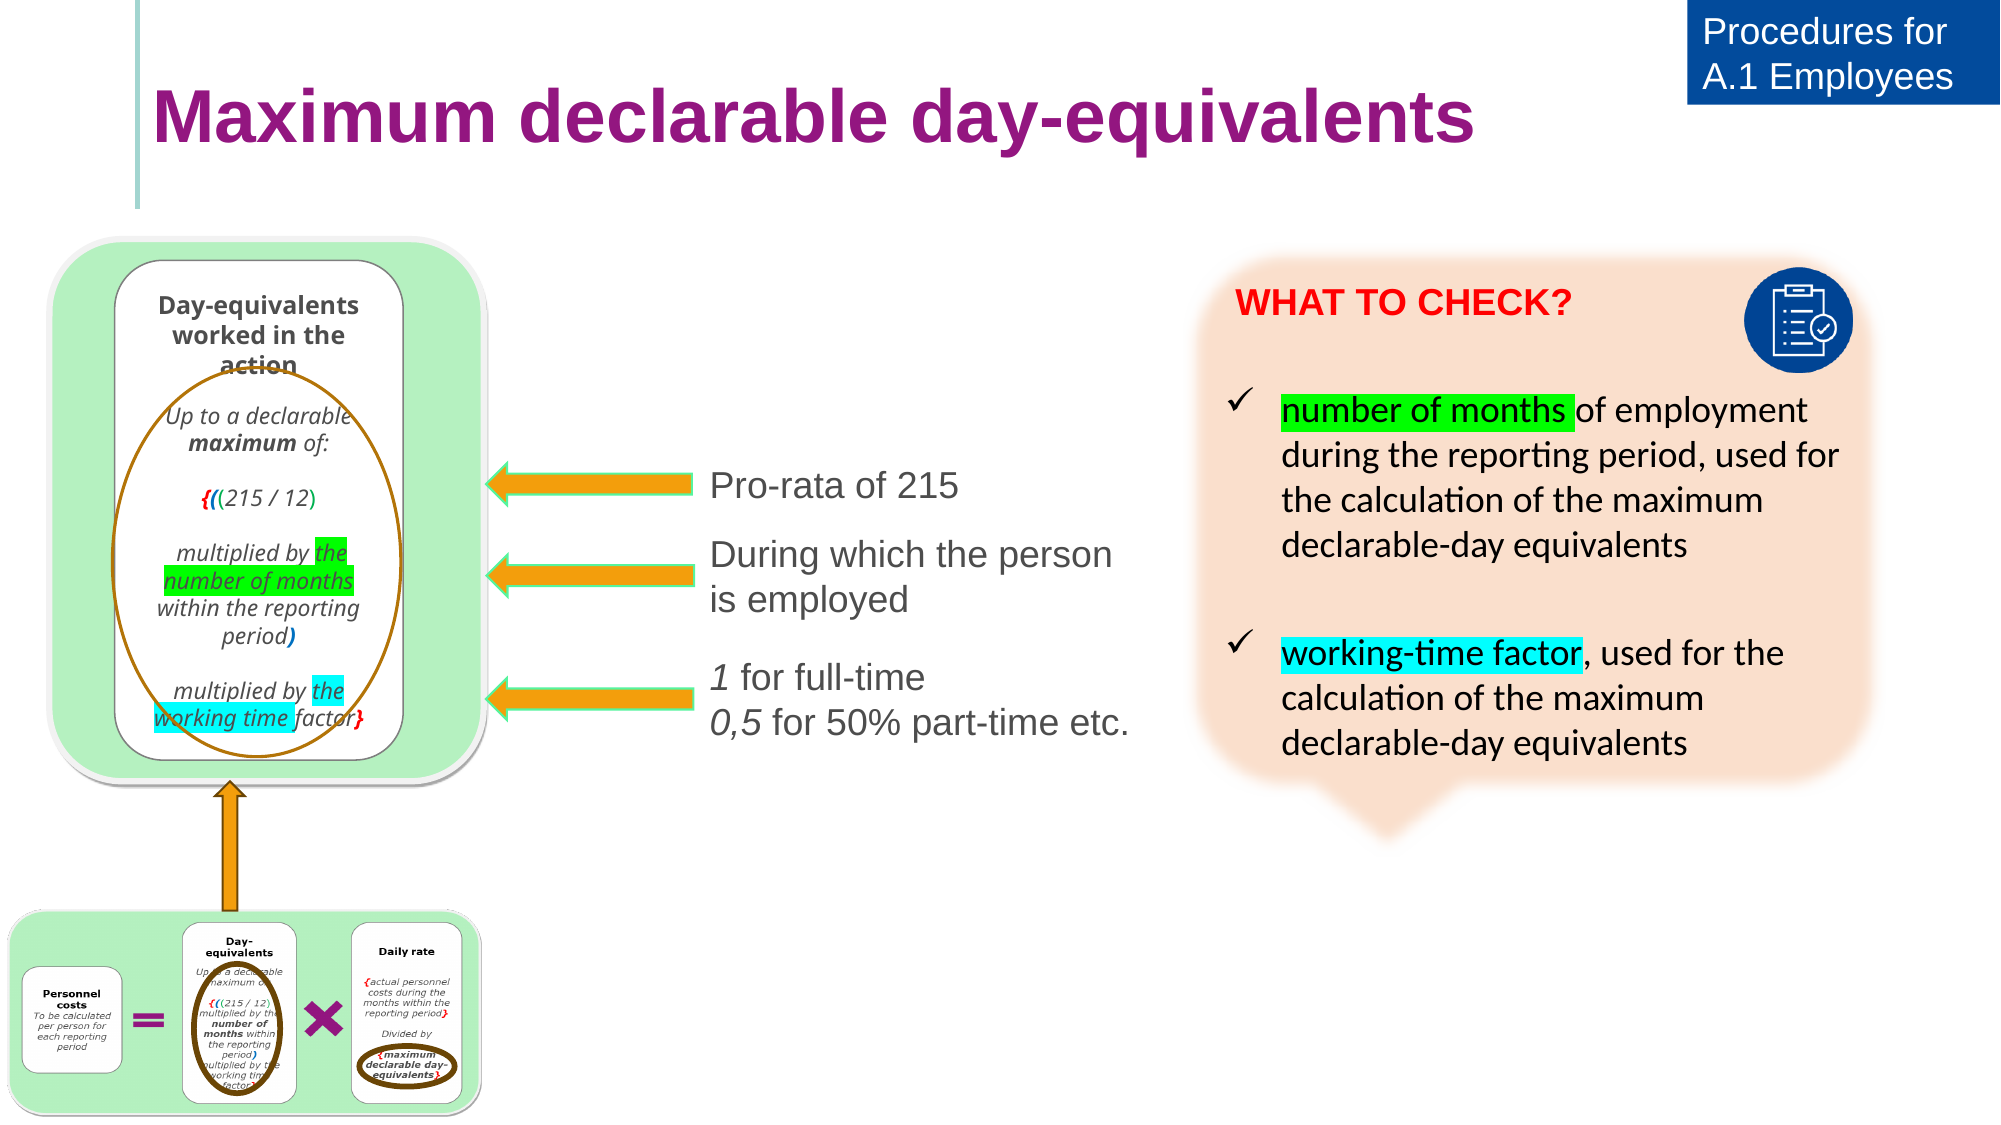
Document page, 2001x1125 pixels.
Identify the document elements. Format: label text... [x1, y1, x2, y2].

text_box Day-equivalents worked in the action Up to a declarable maximum of: {((215 / 12) multiplied by the number of months within the reporting period) multiplied by the working time factor} [114, 260, 404, 761]
text_box During which the person is employed [694, 522, 1165, 628]
text_box [49, 239, 484, 782]
text_box [111, 366, 402, 758]
text_box [212, 779, 248, 909]
text_box [485, 552, 694, 600]
picture [7, 909, 482, 1118]
text_box 1 for full-time 0,5 for 50% part-time etc. [694, 646, 1165, 751]
text_box WHAT TO CHECK? number of months of employment during the reporting period, used for the calculation of the maximum declarable-day equivalents working-time factor, used for the calculation of the maximum declarable-day equivalents [1208, 268, 1862, 828]
text_box Pro-rata of 215 [694, 453, 1165, 514]
picture [1744, 267, 1853, 374]
text_box [484, 460, 693, 508]
text_box Procedures for A.1 Employees [1687, 0, 2000, 105]
text_box Calculations [1205, 265, 1865, 832]
text_box [484, 675, 694, 723]
text_box Maximum declarable day-equivalents [137, 60, 1863, 158]
